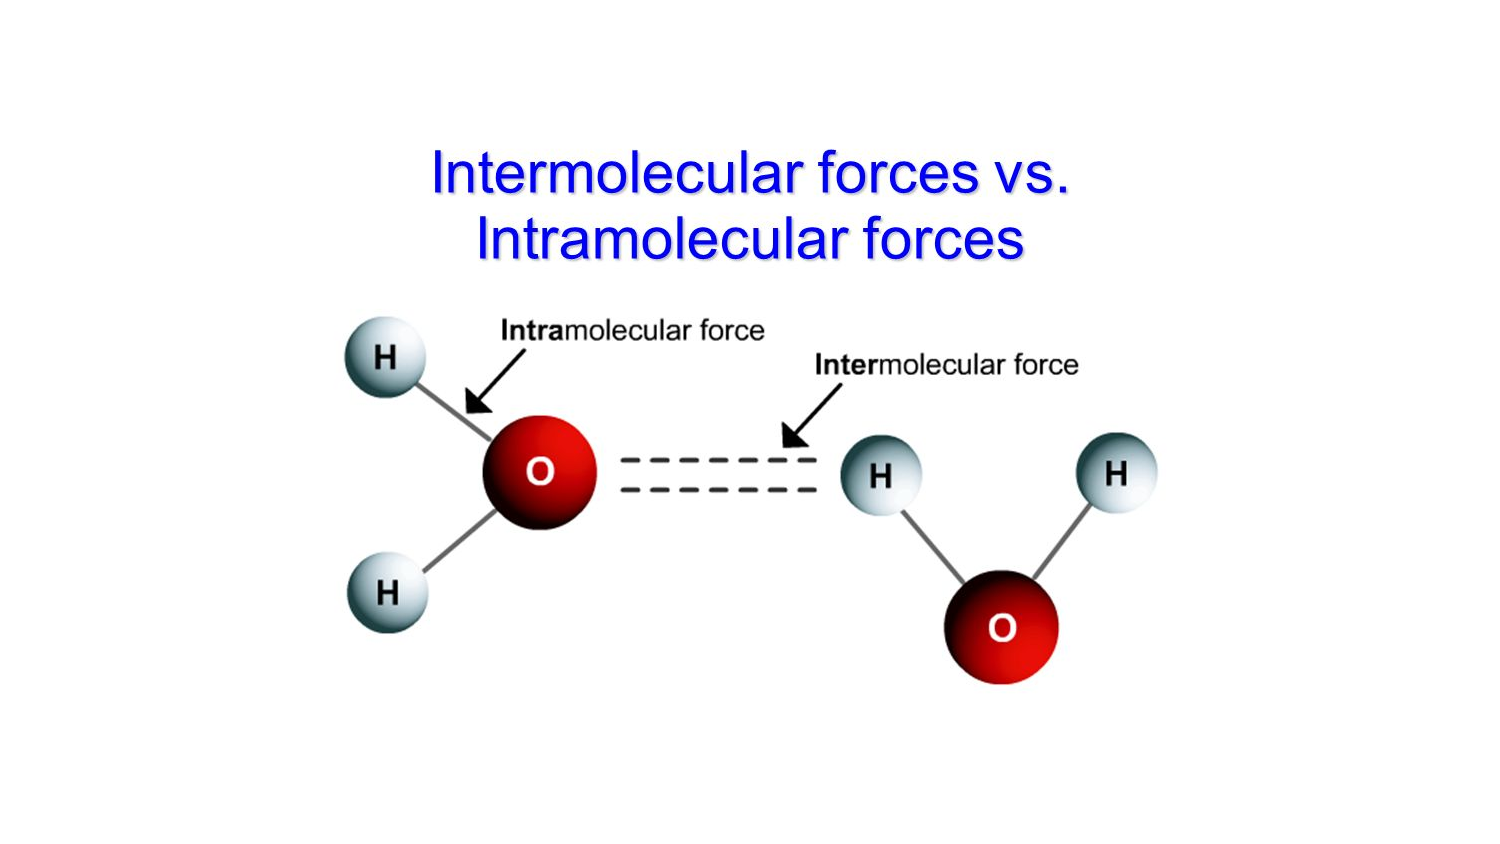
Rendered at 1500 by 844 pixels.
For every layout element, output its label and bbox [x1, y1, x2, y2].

picture [270, 117, 1230, 705]
